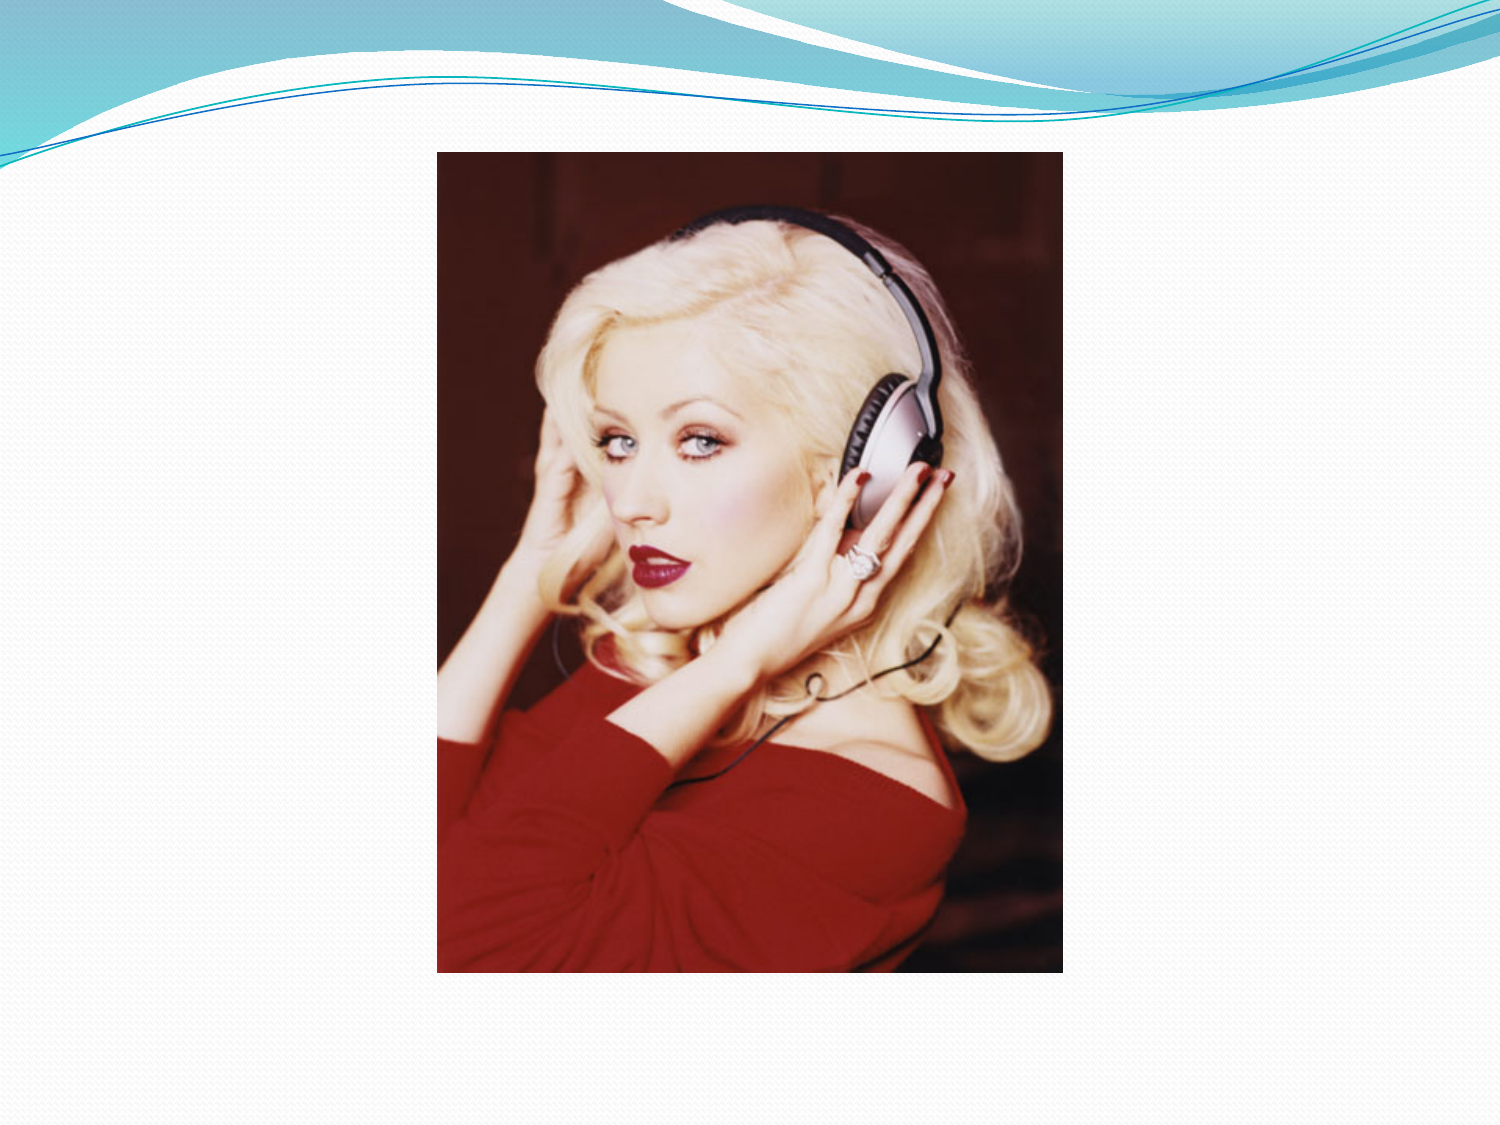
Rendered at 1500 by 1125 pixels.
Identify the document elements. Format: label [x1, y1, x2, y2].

picture [437, 152, 1063, 973]
